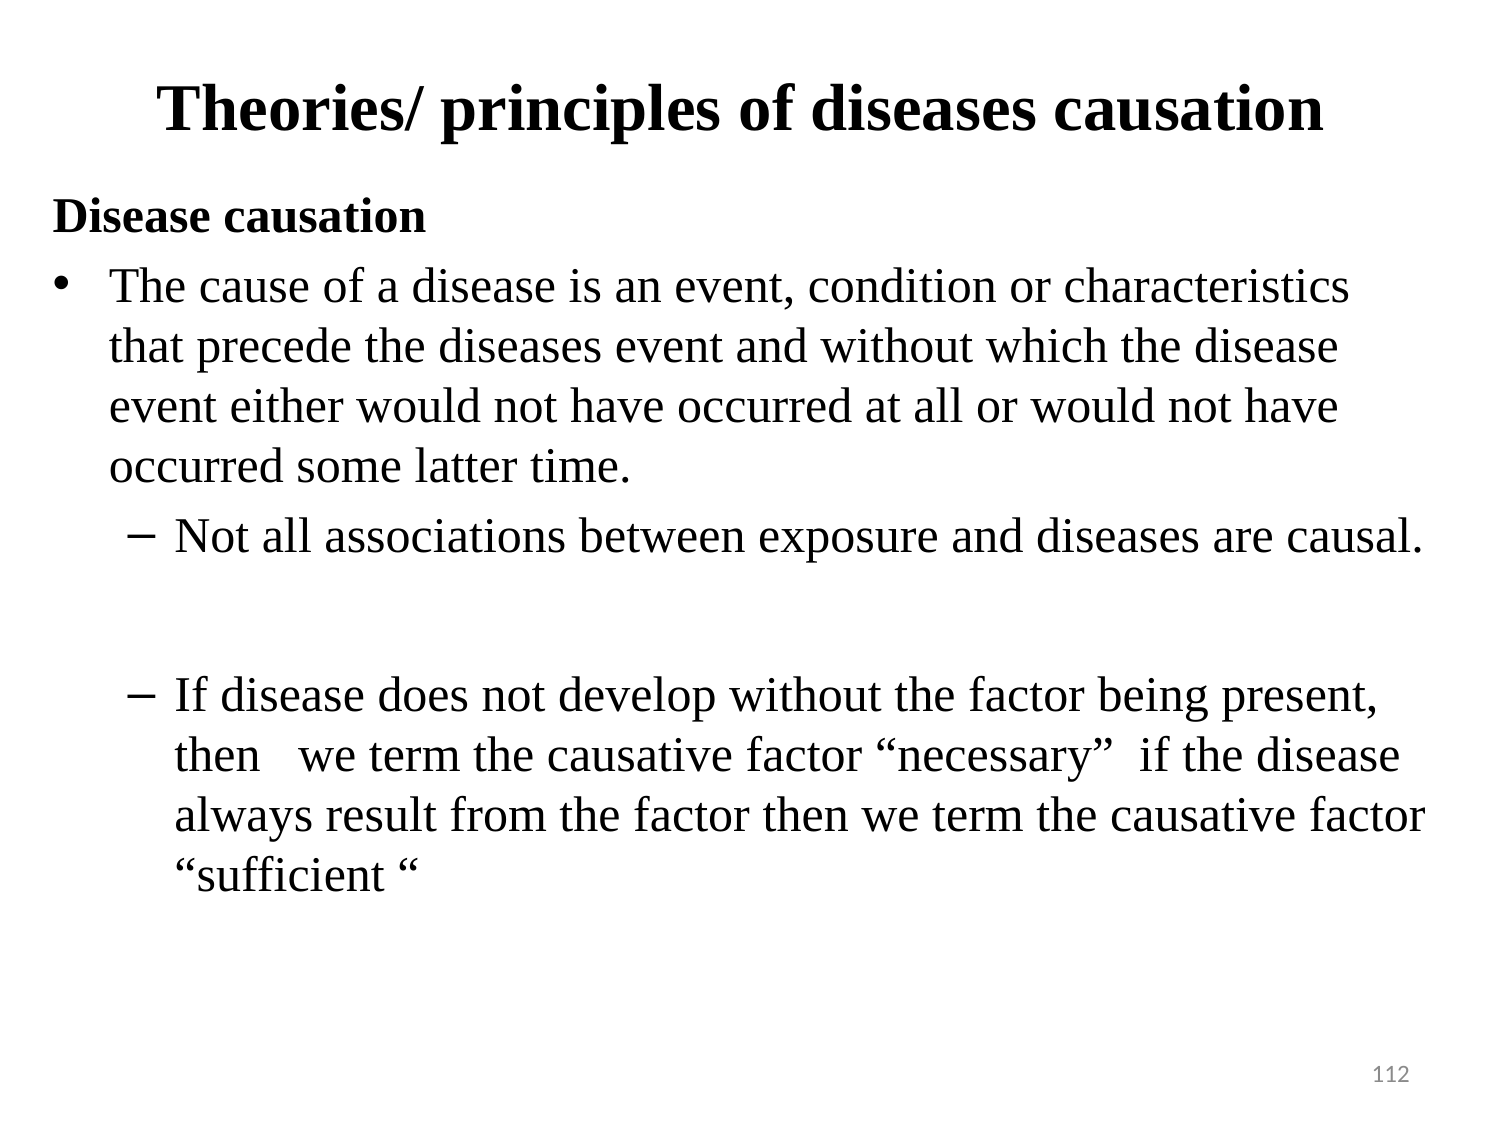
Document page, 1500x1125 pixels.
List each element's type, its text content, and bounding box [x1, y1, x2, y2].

title Theories/ principles of diseases causation [75, 45, 1425, 163]
list Disease causation The cause of a disease is an event, condition or characteristics that precede the diseases event and without which the disease event either would not have occurred at all or would not have occurred some latter time. Not all associations between exposure and diseases are causal. If disease does not develop without the factor being present, then we term the causative factor “necessary” if the disease always result from the factor then we term the causative factor “sufficient “ [37, 174, 1450, 1025]
slide_number 112 [1074, 1042, 1425, 1103]
